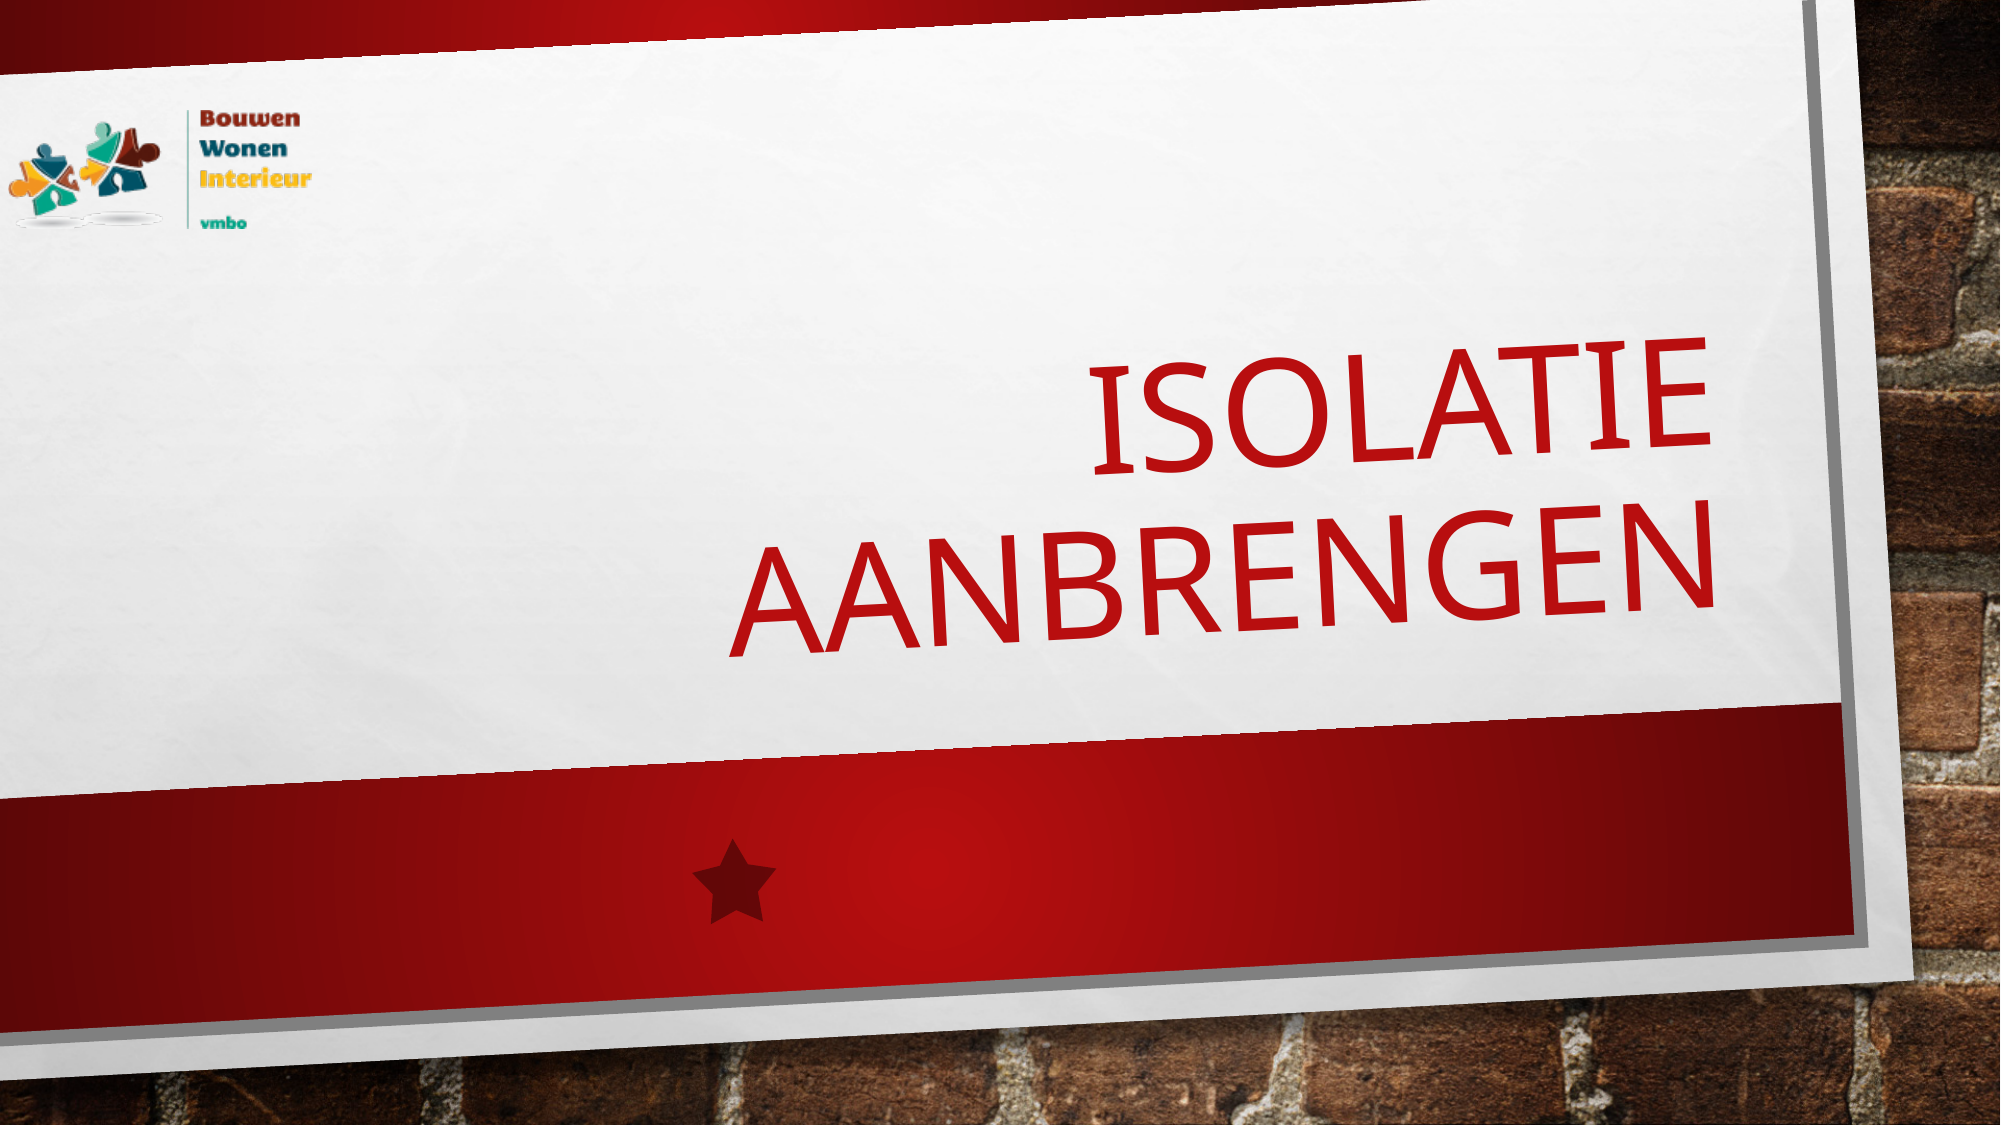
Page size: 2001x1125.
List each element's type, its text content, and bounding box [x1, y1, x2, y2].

picture [7, 110, 312, 230]
picture [0, 0, 2000, 1125]
title Isolatie aanbrengen [73, 190, 1746, 731]
